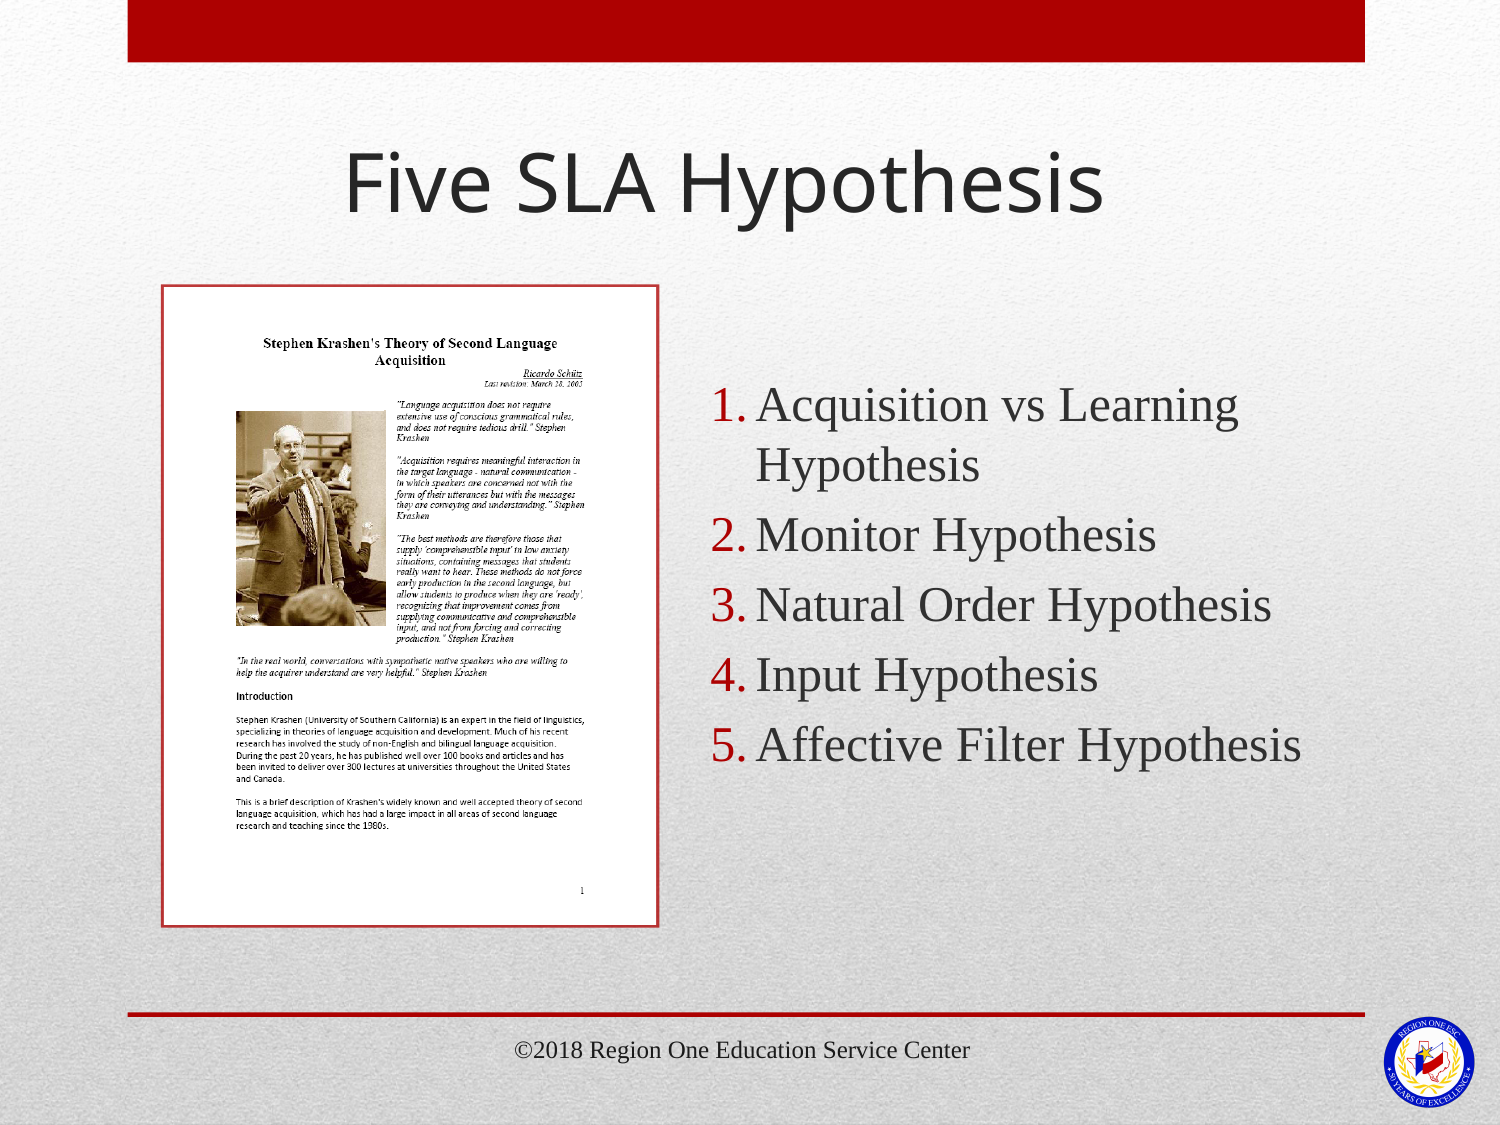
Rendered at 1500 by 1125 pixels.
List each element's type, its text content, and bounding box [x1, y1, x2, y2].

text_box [163, 286, 657, 926]
footer ©2018 Region One Education Service Center [342, 1018, 1143, 1079]
picture [1382, 1015, 1476, 1108]
title Five SLA Hypothesis [327, 120, 1173, 237]
list Acquisition vs Learning Hypothesis Monitor Hypothesis Natural Order Hypothesis Input Hypothesis Affective Filter Hypothesis [695, 326, 1470, 887]
